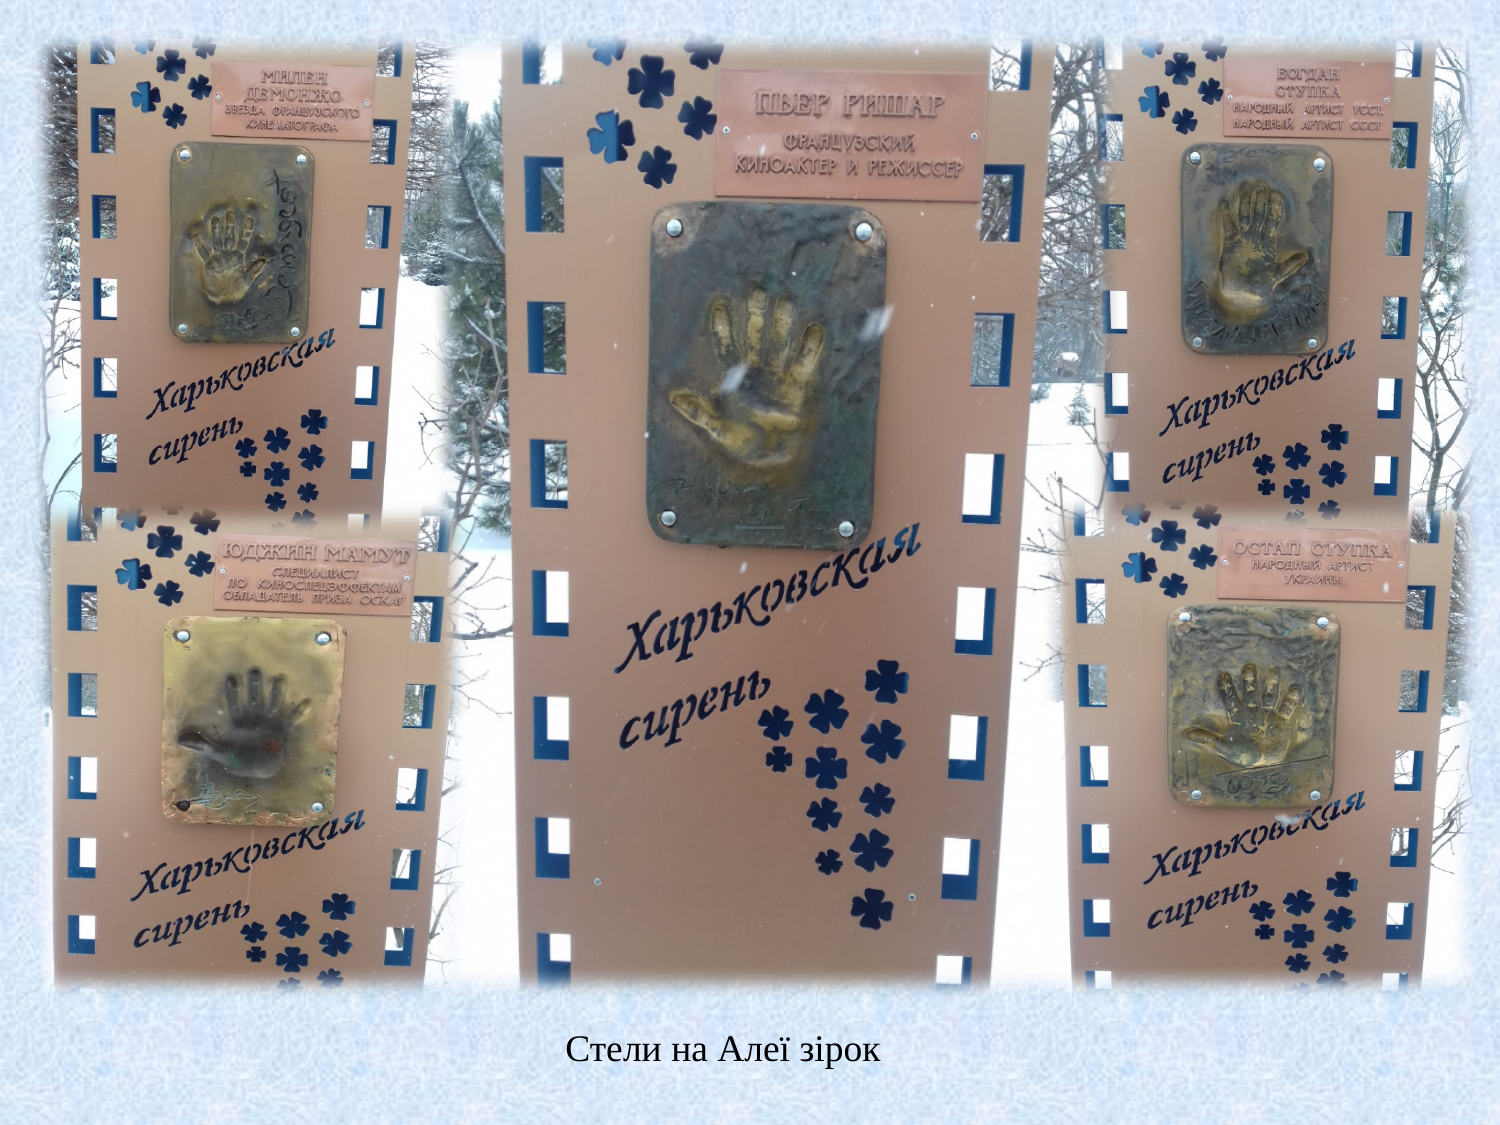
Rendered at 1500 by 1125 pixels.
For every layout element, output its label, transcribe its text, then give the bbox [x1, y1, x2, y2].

text_box Стели на Алеї зірок [550, 1016, 906, 1077]
picture [0, 0, 1500, 1125]
